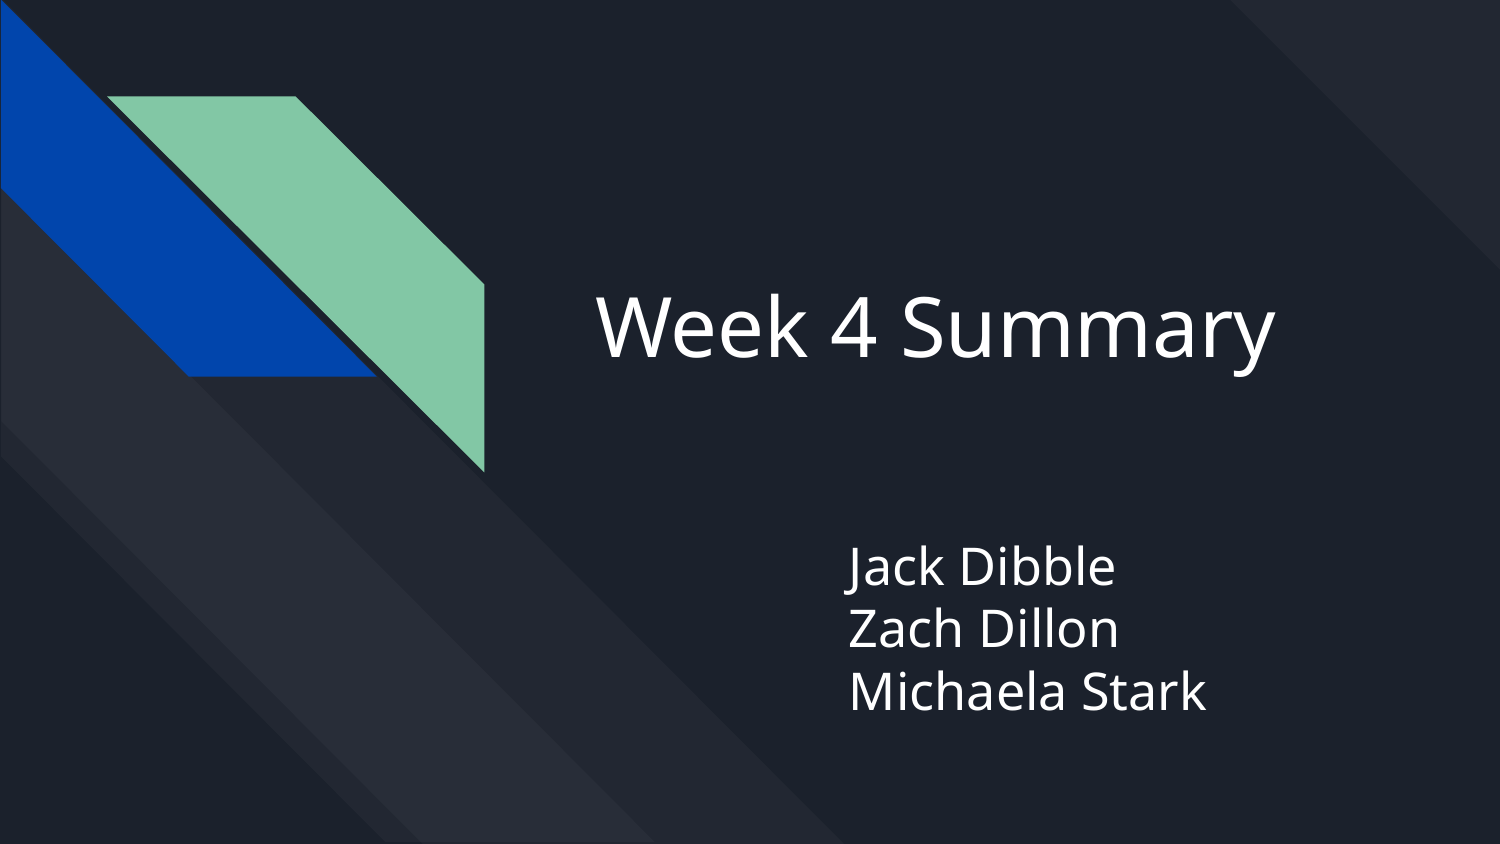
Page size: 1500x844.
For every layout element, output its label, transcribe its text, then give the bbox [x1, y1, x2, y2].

title Week 4 Summary [580, 258, 1404, 518]
subtitle Jack Dibble Zach Dillon Michaela Stark [833, 517, 1404, 662]
